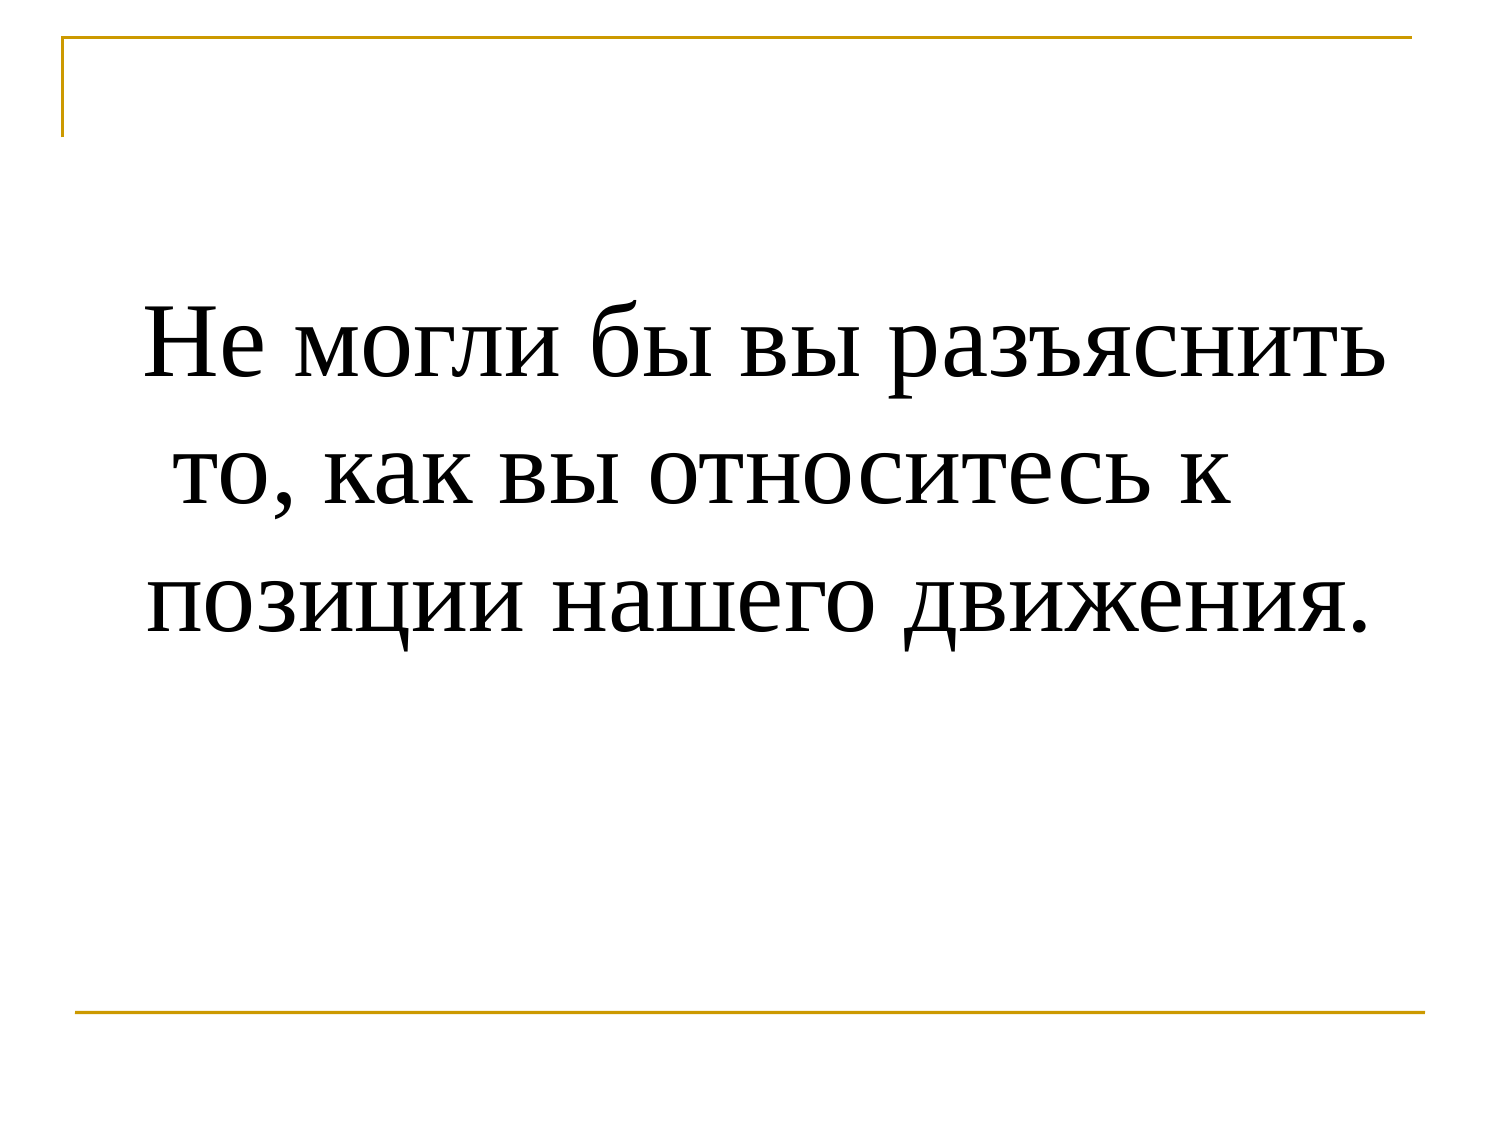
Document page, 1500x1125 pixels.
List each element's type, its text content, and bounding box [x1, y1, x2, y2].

list Не могли бы вы разъяснить то, как вы относитесь к позиции нашего движения. [74, 262, 1426, 1006]
